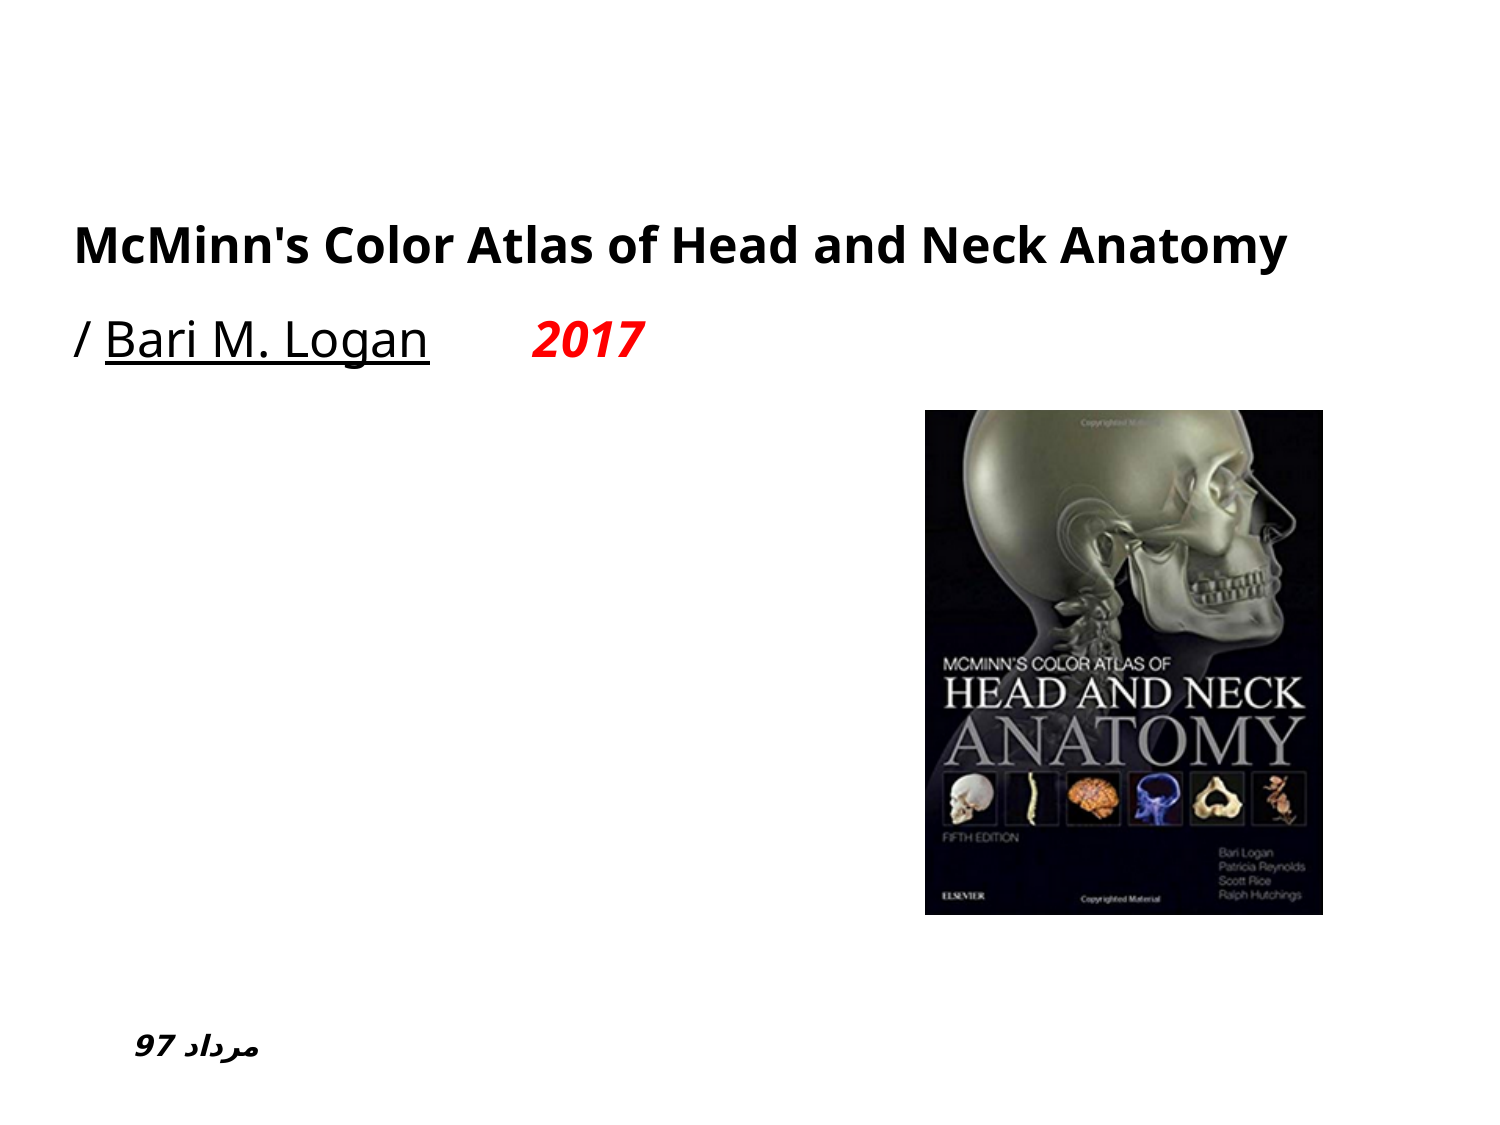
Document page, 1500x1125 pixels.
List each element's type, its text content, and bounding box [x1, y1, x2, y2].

text_box McMinn's Color Atlas of Head and Neck Anatomy / Bari M. Logan 2017 [58, 175, 1407, 383]
picture [925, 409, 1323, 915]
text_box مرداد 97 [117, 1019, 293, 1070]
